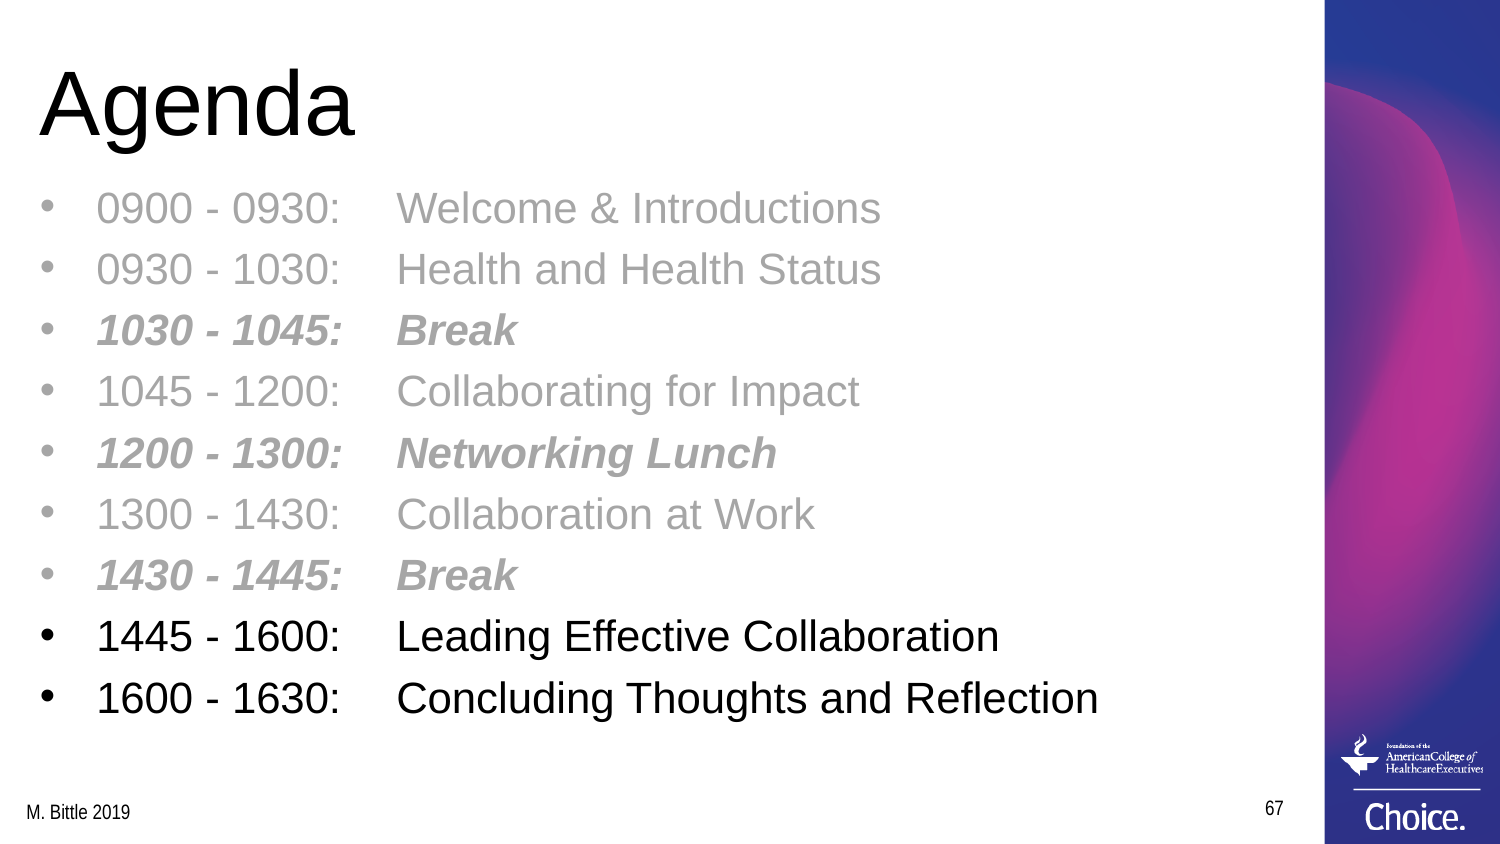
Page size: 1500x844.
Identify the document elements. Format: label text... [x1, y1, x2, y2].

text_box M. Bittle 2019 [11, 792, 225, 830]
picture [1324, 0, 1500, 844]
slide_number 67 [1250, 784, 1313, 830]
list 0900 - 0930: Welcome & Introductions 0930 - 1030: Health and Health Status 1030 - 1045: Break 1045 - 1200: Collaborating for Impact 1200 - 1300: Networking Lunch 1300 - 1430: Collaboration at Work 1430 - 1445: Break 1445 - 1600: Leading Effective Collaboration 1600 - 1630: Concluding Thoughts and Reflection [24, 171, 1313, 822]
title Agenda [24, 37, 1313, 160]
